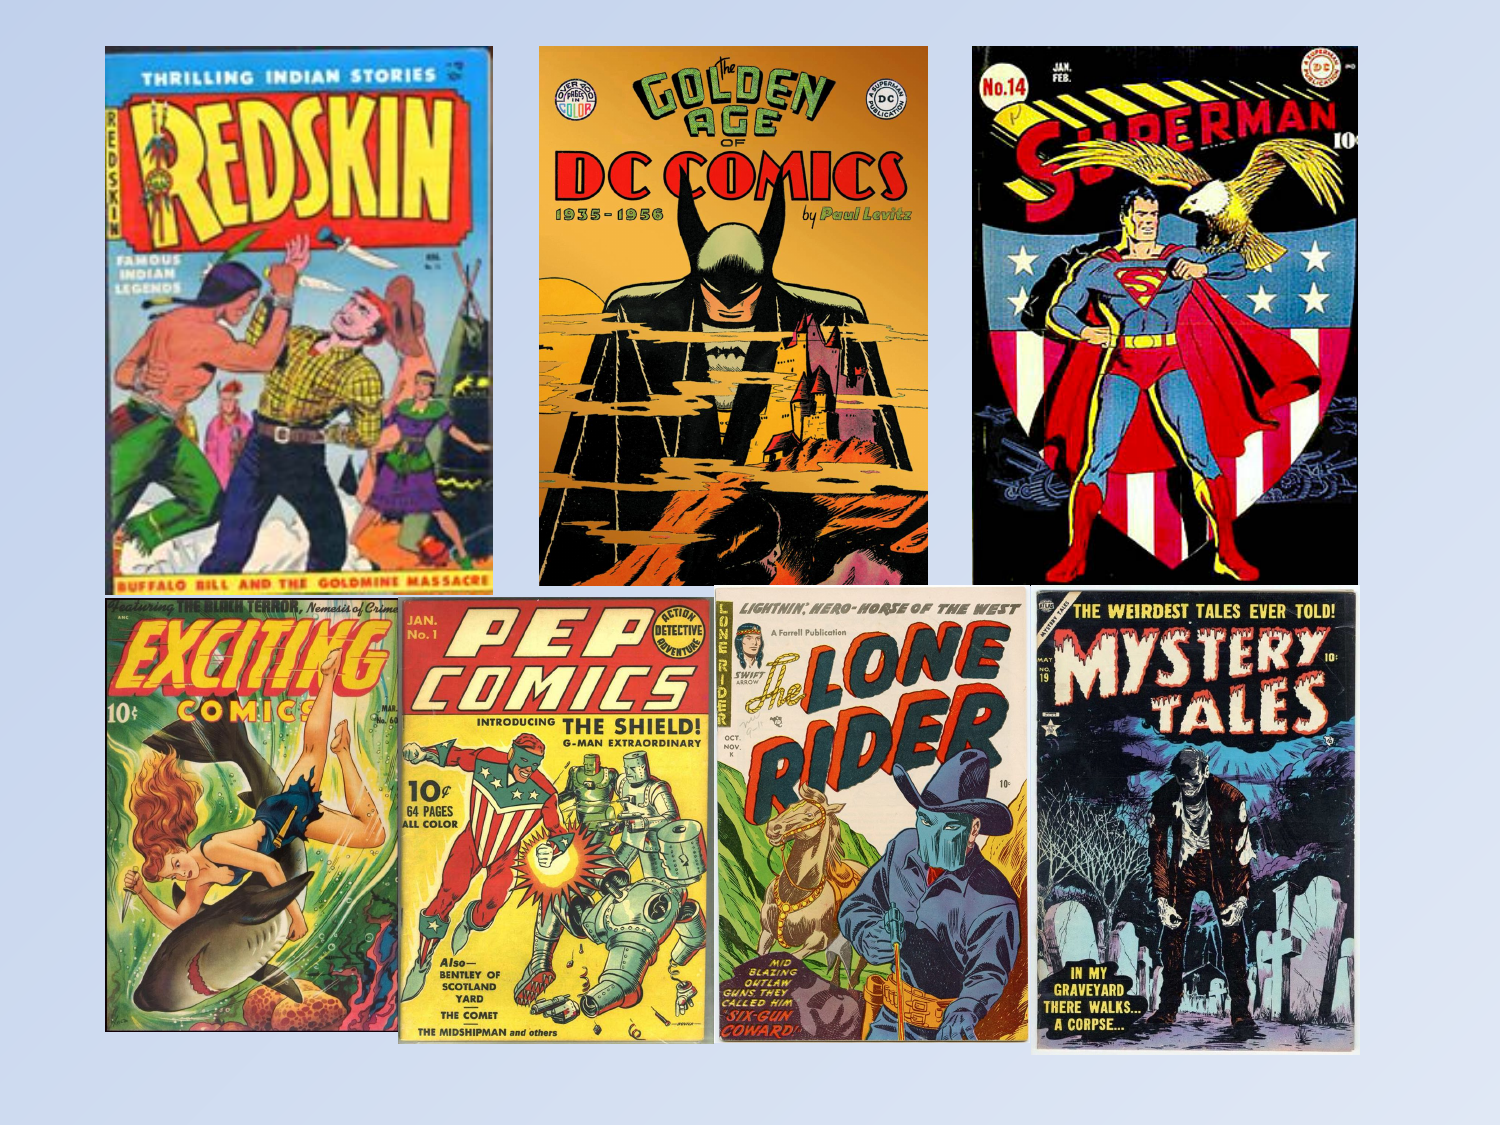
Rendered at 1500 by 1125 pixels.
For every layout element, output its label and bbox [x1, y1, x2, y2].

picture [105, 46, 493, 595]
picture [105, 46, 1360, 1055]
